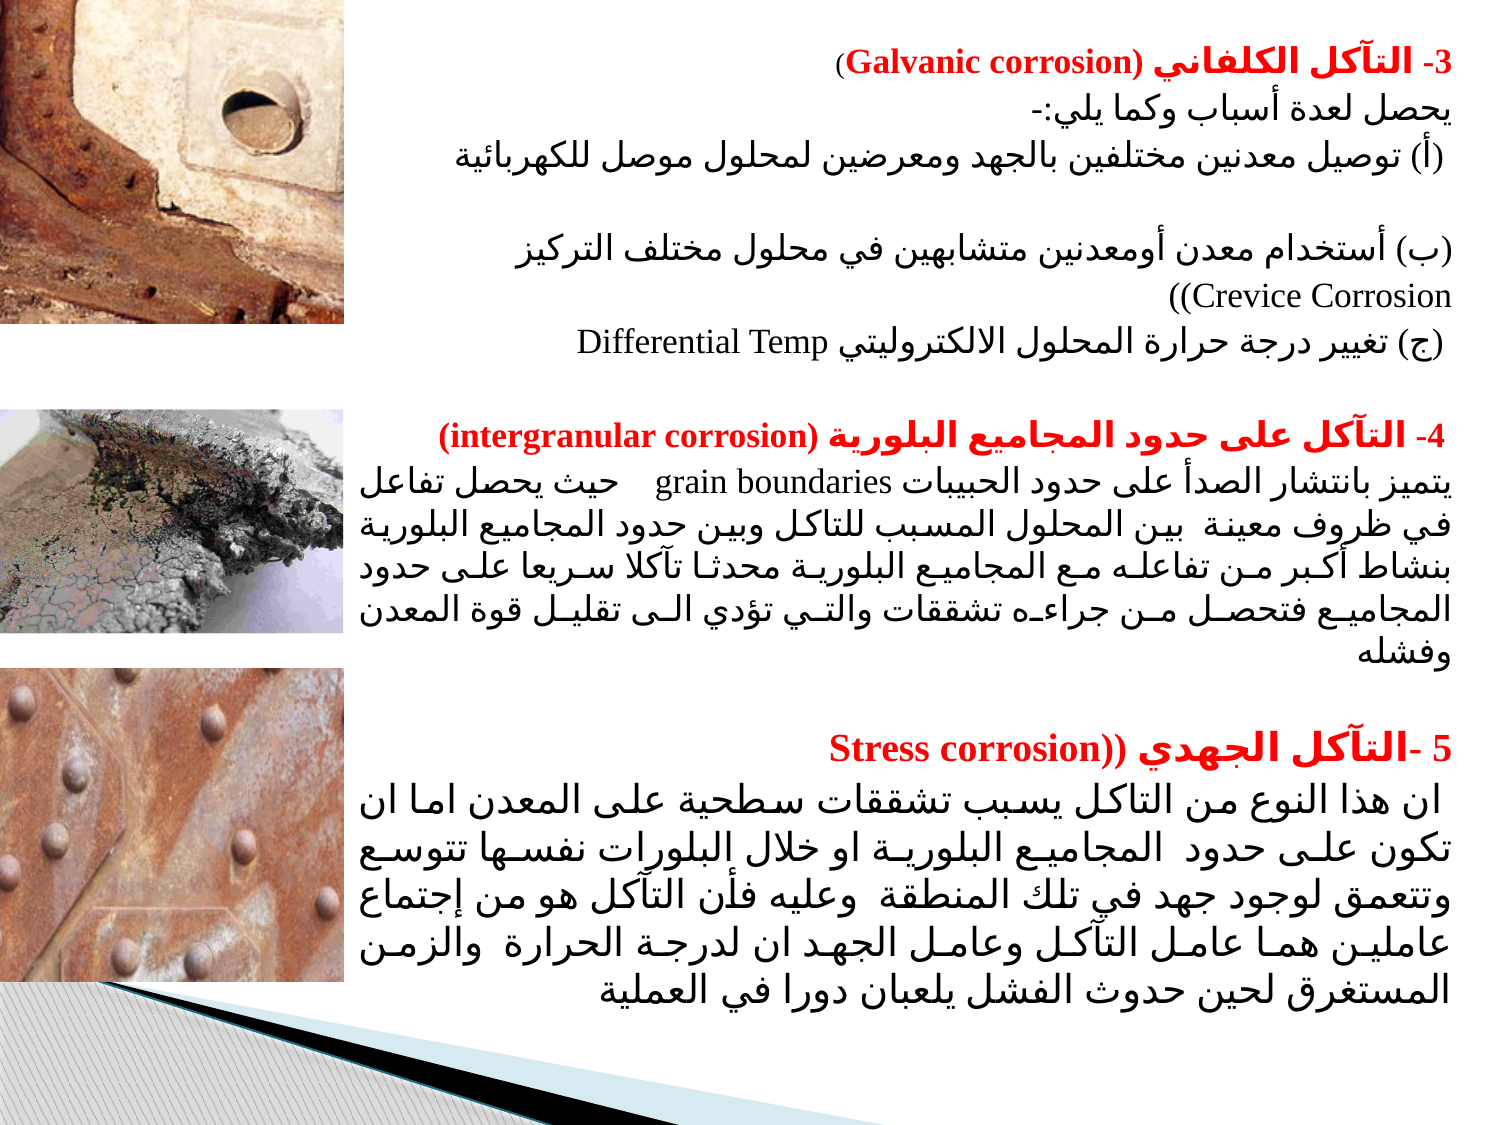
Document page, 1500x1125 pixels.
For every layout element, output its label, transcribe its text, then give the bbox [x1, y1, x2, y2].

list 3- التآكل الكلفاني (Galvanic corrosion) يحصل لعدة أسباب وكما يلي:- (أ) توصيل معدنين مختلفين بالجهد ومعرضين لمحلول موصل للكهربائية (ب) أستخدام معدن أومعدنين متشابهين في محلول مختلف التركيز Crevice Corrosion)) (ج) تغيير درجة حرارة المحلول الالكتروليتي Differential Temp 4- التآكل على حدود المجاميع البلورية (intergranular corrosion) يتميز بانتشار الصدأ على حدود الحبيبات grain boundaries حيث يحصل تفاعل في ظروف معينة بين المحلول المسبب للتاكل وبين حدود المجاميع البلورية بنشاط أكبر من تفاعله مع المجاميع البلورية محدثا تآكلا سريعا على حدود المجاميع فتحصل من جراءه تشققات والتي تؤدي الى تقليل قوة المعدن وفشله 5 -التآكل الجهدي ((Stress corrosion ان هذا النوع من التاكل يسبب تشققات سطحية على المعدن اما ان تكون على حدود المجاميع البلورية او خلال البلورات نفسها تتوسع وتتعمق لوجود جهد في تلك المنطقة وعليه فأن التآكل هو من إجتماع عاملين هما عامل التآكل وعامل الجهد ان لدرجة الحرارة والزمن المستغرق لحين حدوث الفشل يلعبان دورا في العملية [343, 30, 1483, 1125]
picture [0, 668, 344, 982]
picture [0, 0, 344, 324]
picture [0, 408, 344, 634]
